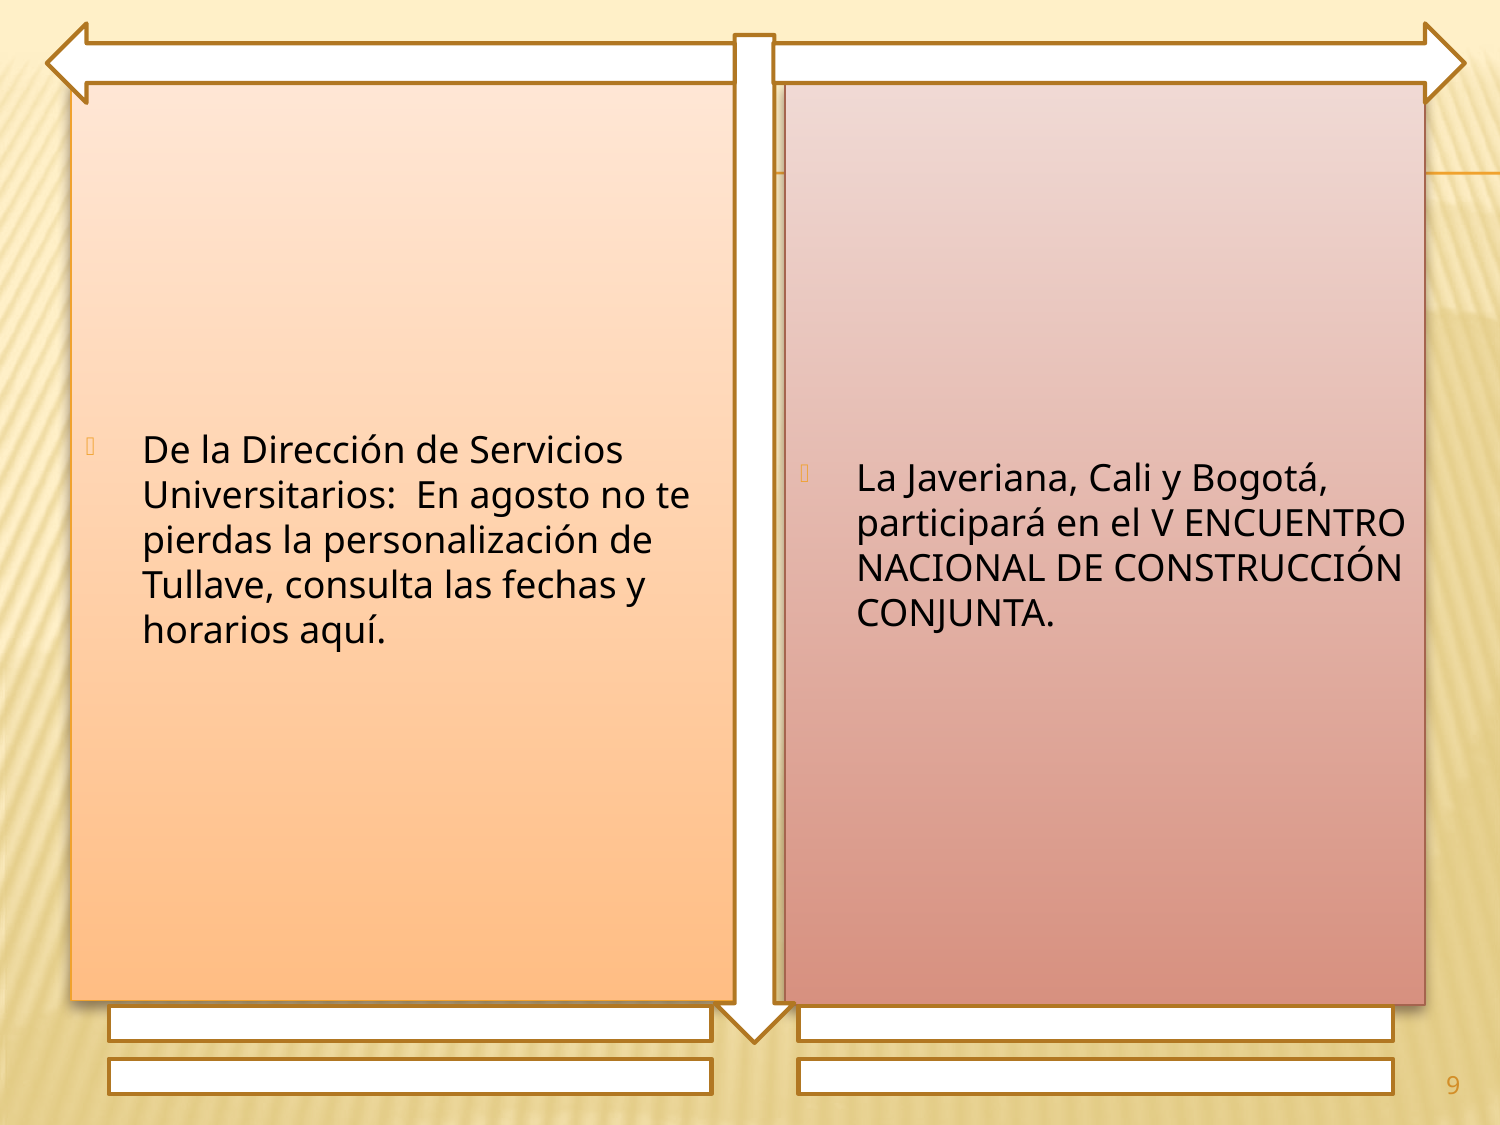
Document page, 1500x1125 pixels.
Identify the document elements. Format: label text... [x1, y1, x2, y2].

text_box [107, 1004, 714, 1043]
list De la Dirección de Servicios Universitarios: En agosto no te pierdas la personalización de Tullave, consulta las fechas y horarios aquí. [70, 86, 732, 1001]
text_box [44, 21, 737, 105]
text_box [107, 1057, 714, 1096]
list La Javeriana, Cali y Bogotá, participará en el V ENCUENTRO NACIONAL DE CONSTRUCCIÓN CONJUNTA. [784, 86, 1426, 1006]
slide_number 9 [1350, 1062, 1475, 1103]
text_box [796, 1004, 1395, 1043]
text_box [712, 32, 797, 1046]
text_box [771, 21, 1467, 105]
text_box [796, 1057, 1395, 1096]
